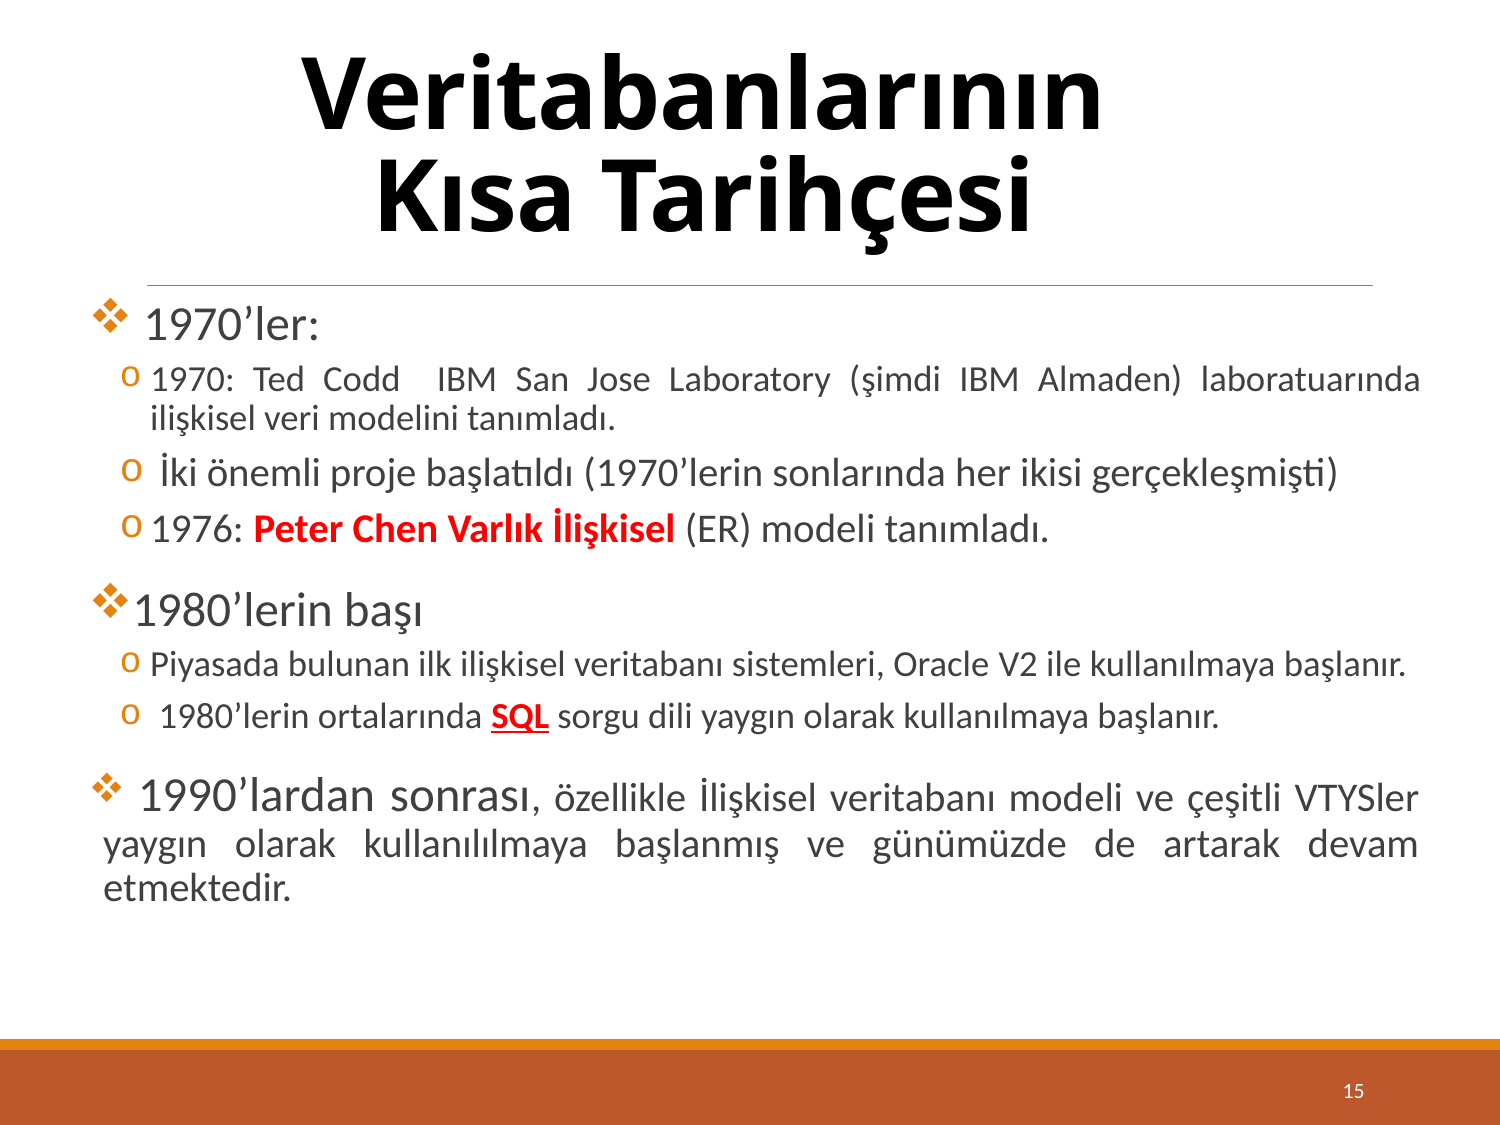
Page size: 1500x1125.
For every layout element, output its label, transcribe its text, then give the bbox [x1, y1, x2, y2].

slide_number 15 [1218, 1059, 1380, 1120]
title Veritabanlarının Kısa Tarihçesi [183, 42, 1225, 260]
list 1970’ler: 1970: Ted Codd IBM San Jose Laboratory (şimdi IBM Almaden) laboratuarında ilişkisel veri modelini tanımladı. İki önemli proje başlatıldı (1970’lerin sonlarında her ikisi gerçekleşmişti) 1976: Peter Chen Varlık İlişkisel (ER) modeli tanımladı. 1980’lerin başı Piyasada bulunan ilk ilişkisel veritabanı sistemleri, Oracle V2 ile kullanılmaya başlanır. 1980’lerin ortalarında SQL sorgu dili yaygın olarak kullanılmaya başlanır. 1990’lardan sonrası, özellikle İlişkisel veritabanı modeli ve çeşitli VTYSler yaygın olarak kullanılılmaya başlanmış ve günümüzde de artarak devam etmektedir. [88, 290, 1422, 953]
